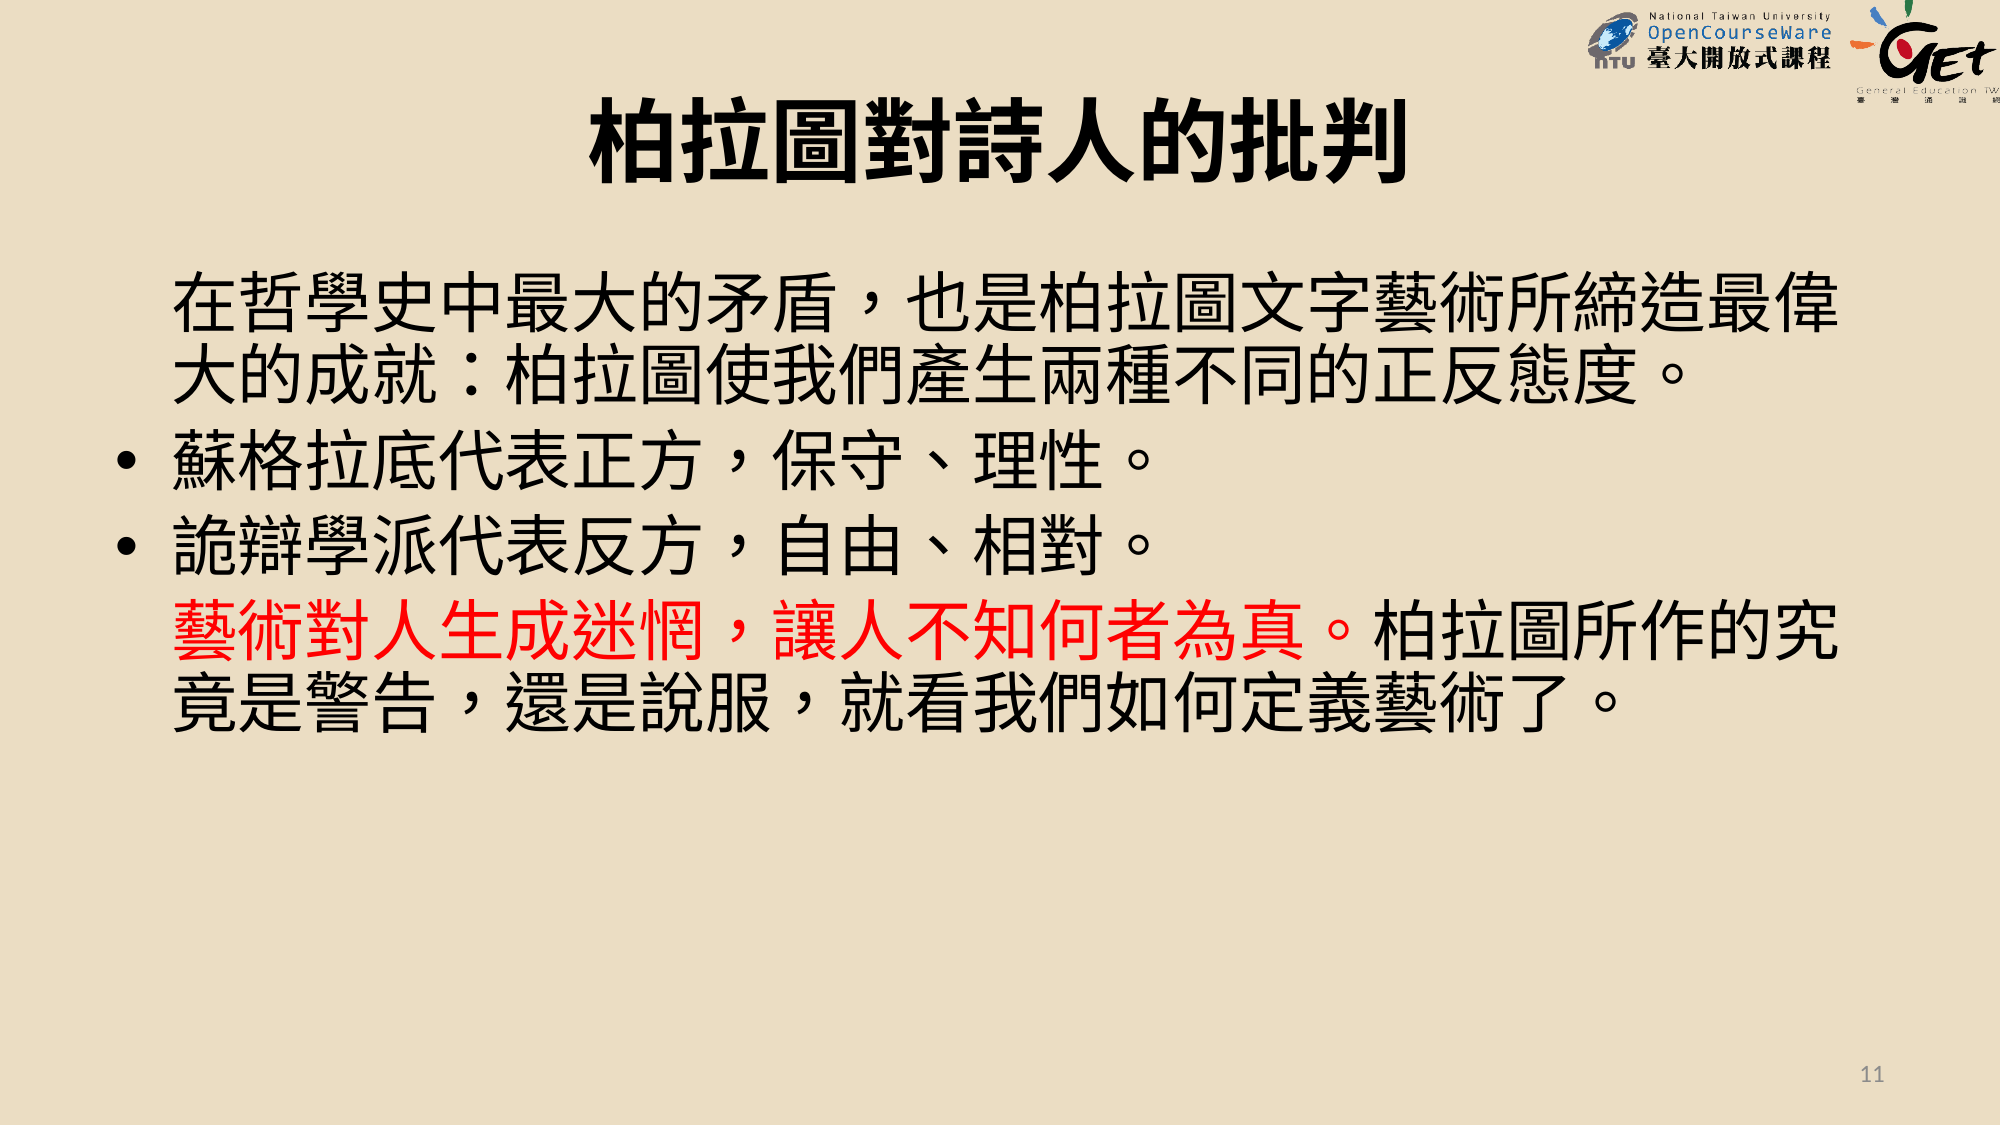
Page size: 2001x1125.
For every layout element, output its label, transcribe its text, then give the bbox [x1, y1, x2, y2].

slide_number 11 [1433, 1042, 1900, 1103]
list 在哲學史中最大的矛盾，也是柏拉圖文字藝術所締造最偉大的成就：柏拉圖使我們產生兩種不同的正反態度。 蘇格拉底代表正方，保守、理性。 詭辯學派代表反方，自由、相對。 藝術對人生成迷惘，讓人不知何者為真。柏拉圖所作的究竟是警告，還是說服，就看我們如何定義藝術了。 [99, 262, 1900, 1005]
picture [1568, 0, 2000, 103]
title 柏拉圖對詩人的批判 [99, 45, 1900, 233]
